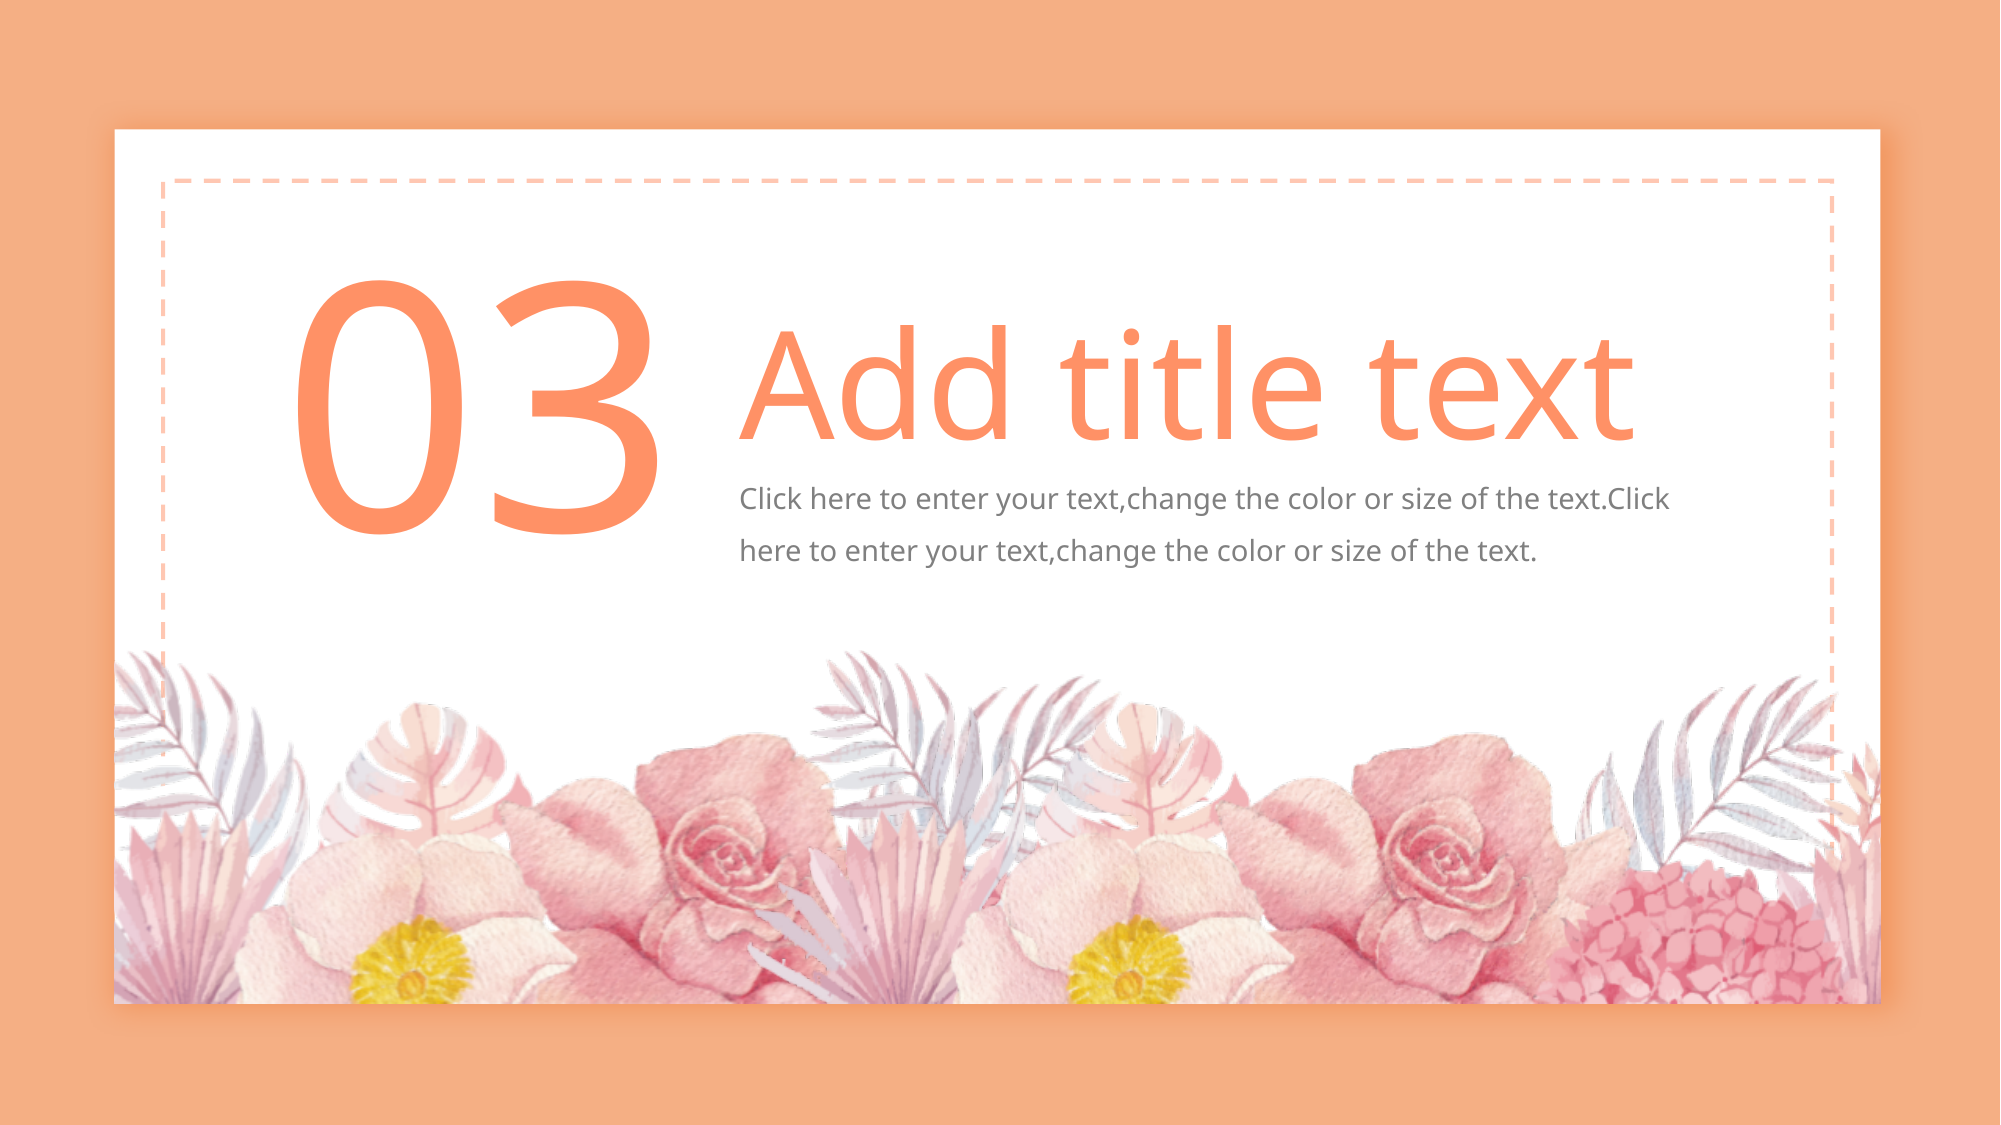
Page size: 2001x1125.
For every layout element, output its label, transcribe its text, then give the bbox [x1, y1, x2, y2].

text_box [114, 650, 1881, 1004]
text_box 03 [262, 185, 697, 569]
text_box [162, 180, 1833, 650]
text_box Click here to enter your text,change the color or size of the text.Click here to enter your text,change the color or size of the text. [739, 462, 1704, 568]
text_box [114, 128, 1881, 650]
text_box Add title text [739, 289, 1704, 459]
